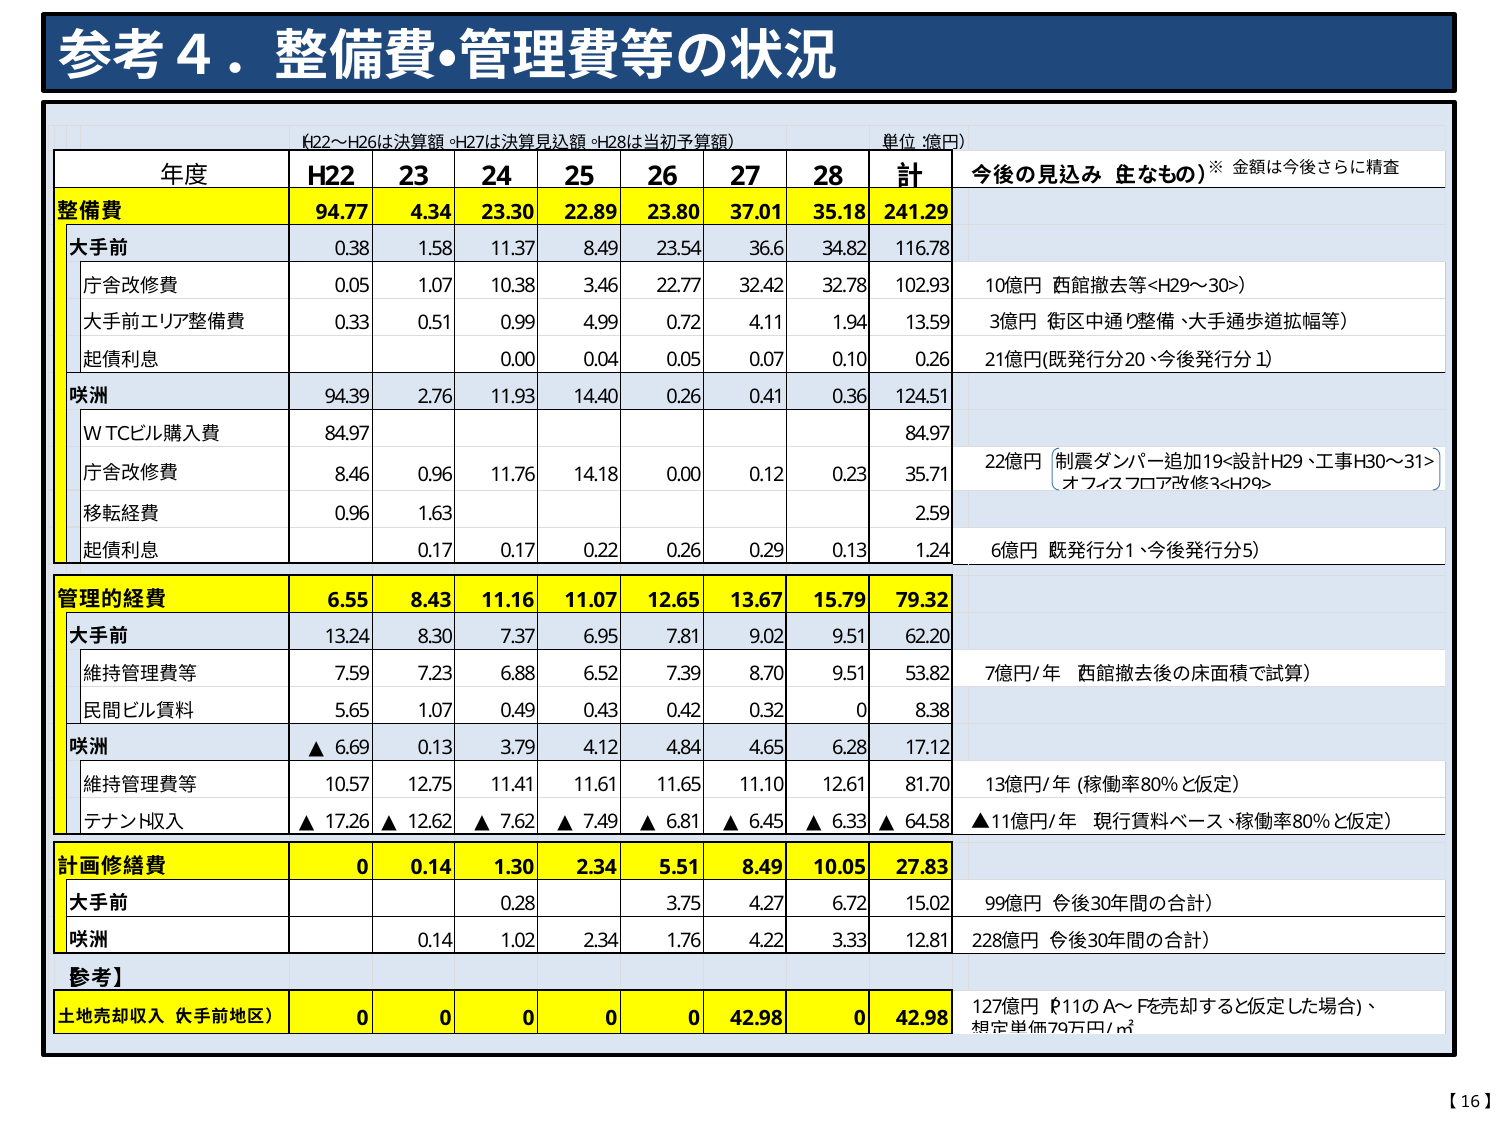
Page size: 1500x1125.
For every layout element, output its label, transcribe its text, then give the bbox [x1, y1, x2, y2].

text_box [43, 101, 1455, 1056]
text_box 【16】 [1435, 1077, 1500, 1125]
picture [47, 124, 1447, 1036]
text_box 参考４．整備費・管理費等の状況 [43, 14, 1455, 91]
